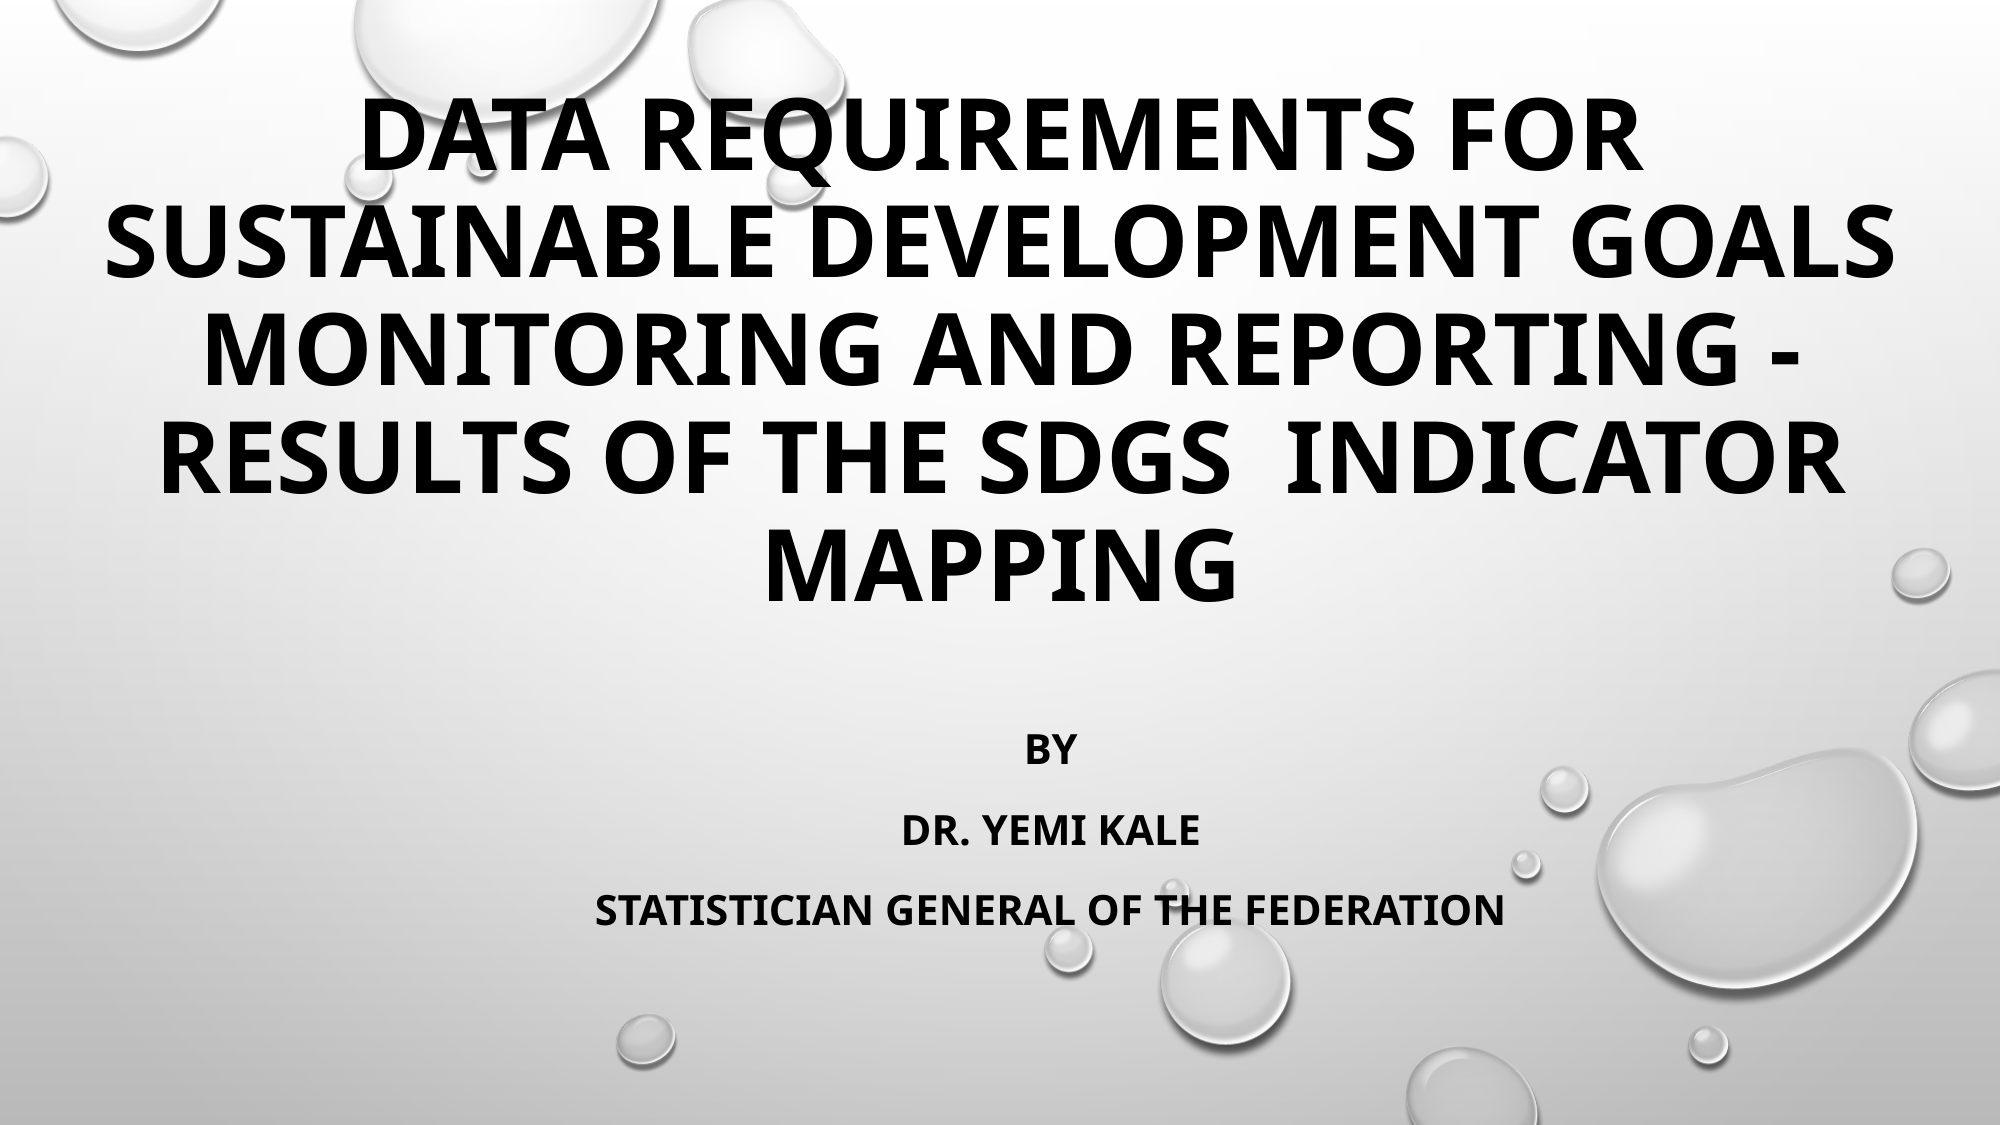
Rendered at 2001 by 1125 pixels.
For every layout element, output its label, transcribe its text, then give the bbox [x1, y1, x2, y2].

title Data requirements for sustainable development goals monitoring AND REPORTING - RESULTS OF THE SDGs INDICATOR MAPPING [52, 284, 1950, 751]
picture [0, 0, 2000, 1125]
subtitle By Dr. Yemi Kale Statistician General of the Federation [101, 705, 2000, 1001]
